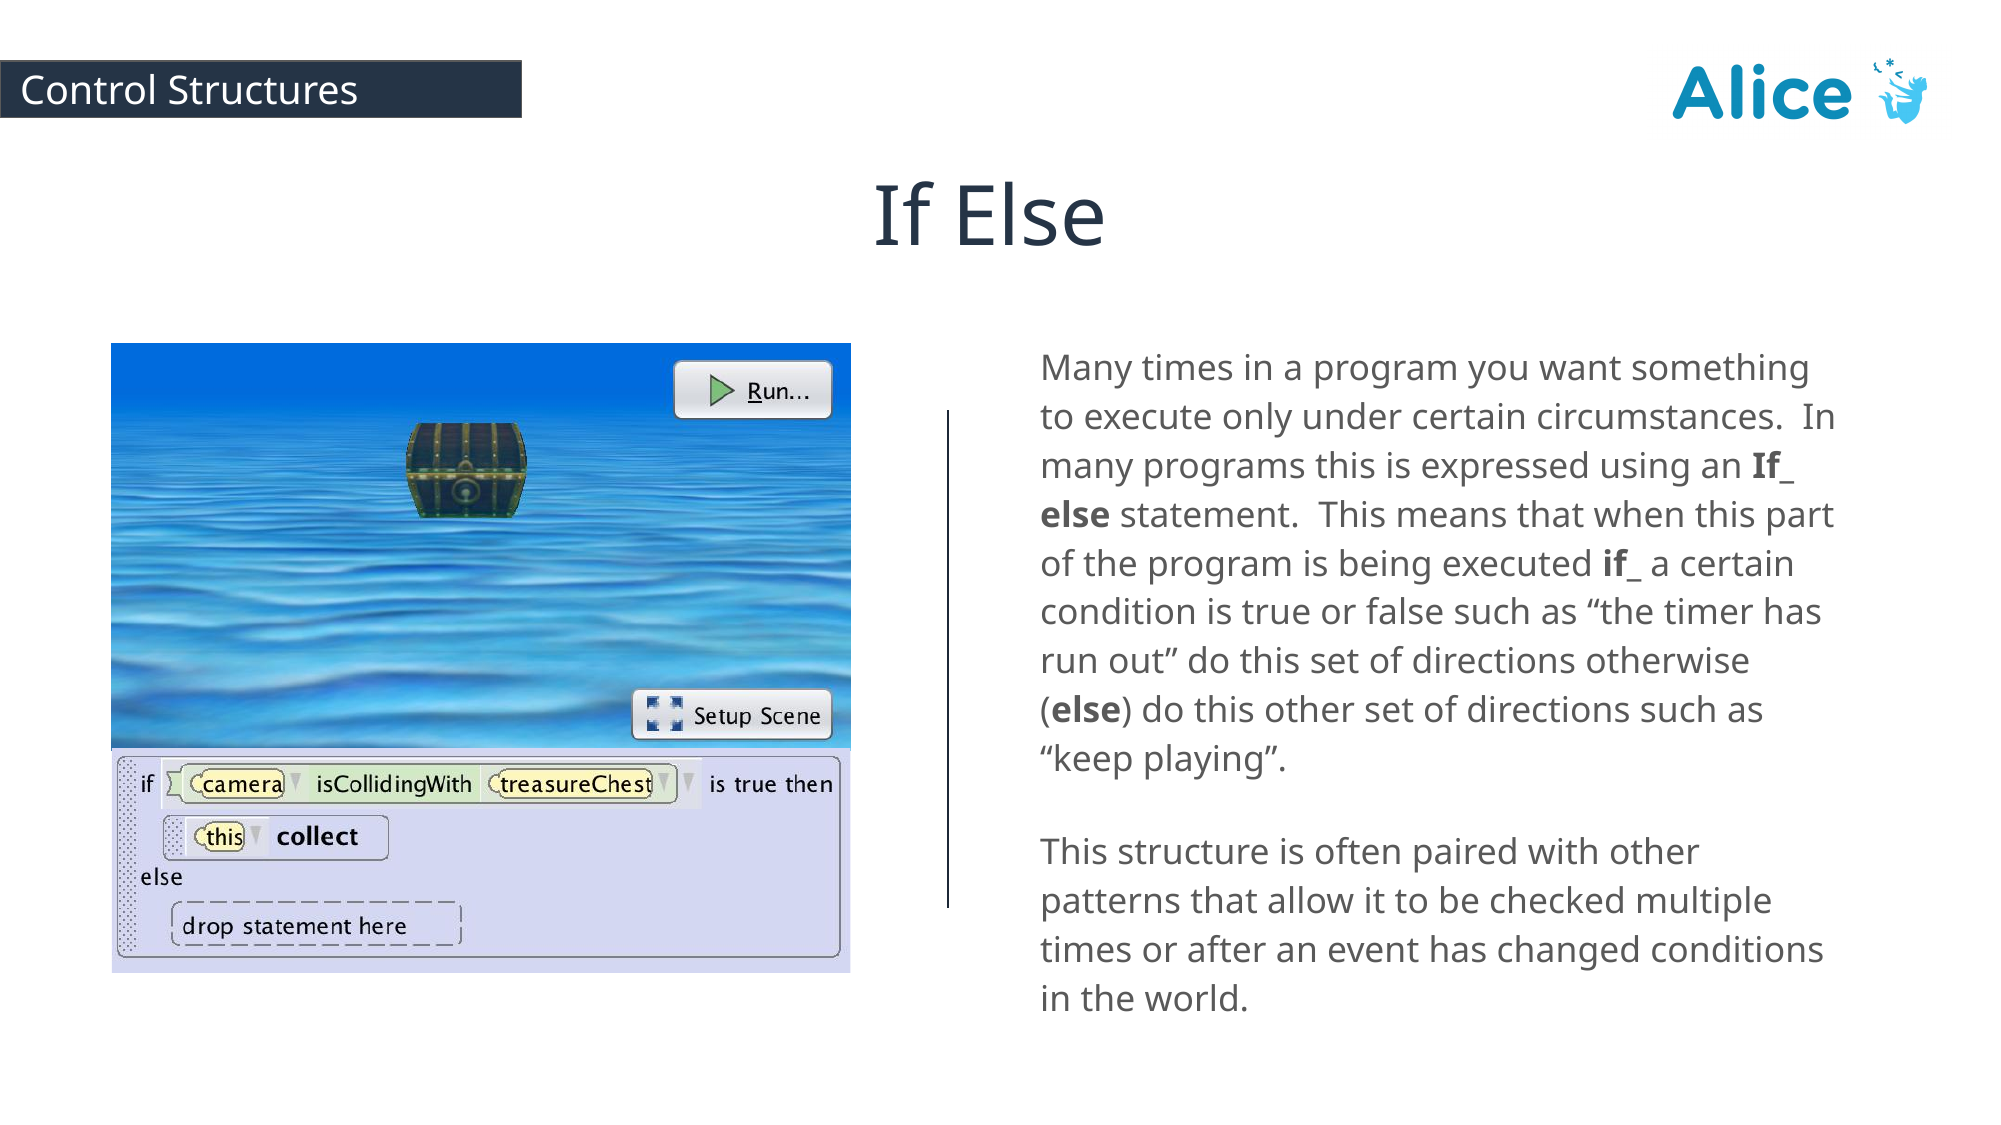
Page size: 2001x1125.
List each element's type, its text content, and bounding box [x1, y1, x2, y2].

picture [1647, 44, 1952, 140]
title If Else [58, 148, 1923, 275]
title Control Structures [0, 61, 623, 118]
list Many times in a program you want something to execute only under certain circumstances. In many programs this is expressed using an If_ else statement. This means that when this part of the program is being executed if_ a certain condition is true or false such as “the timer has run out” do this set of directions otherwise (else) do this other set of directions such as “keep playing”. This structure is often paired with other patterns that allow it to be checked multiple times or after an event has changed conditions in the world. [1020, 338, 1862, 1019]
picture [111, 342, 851, 974]
